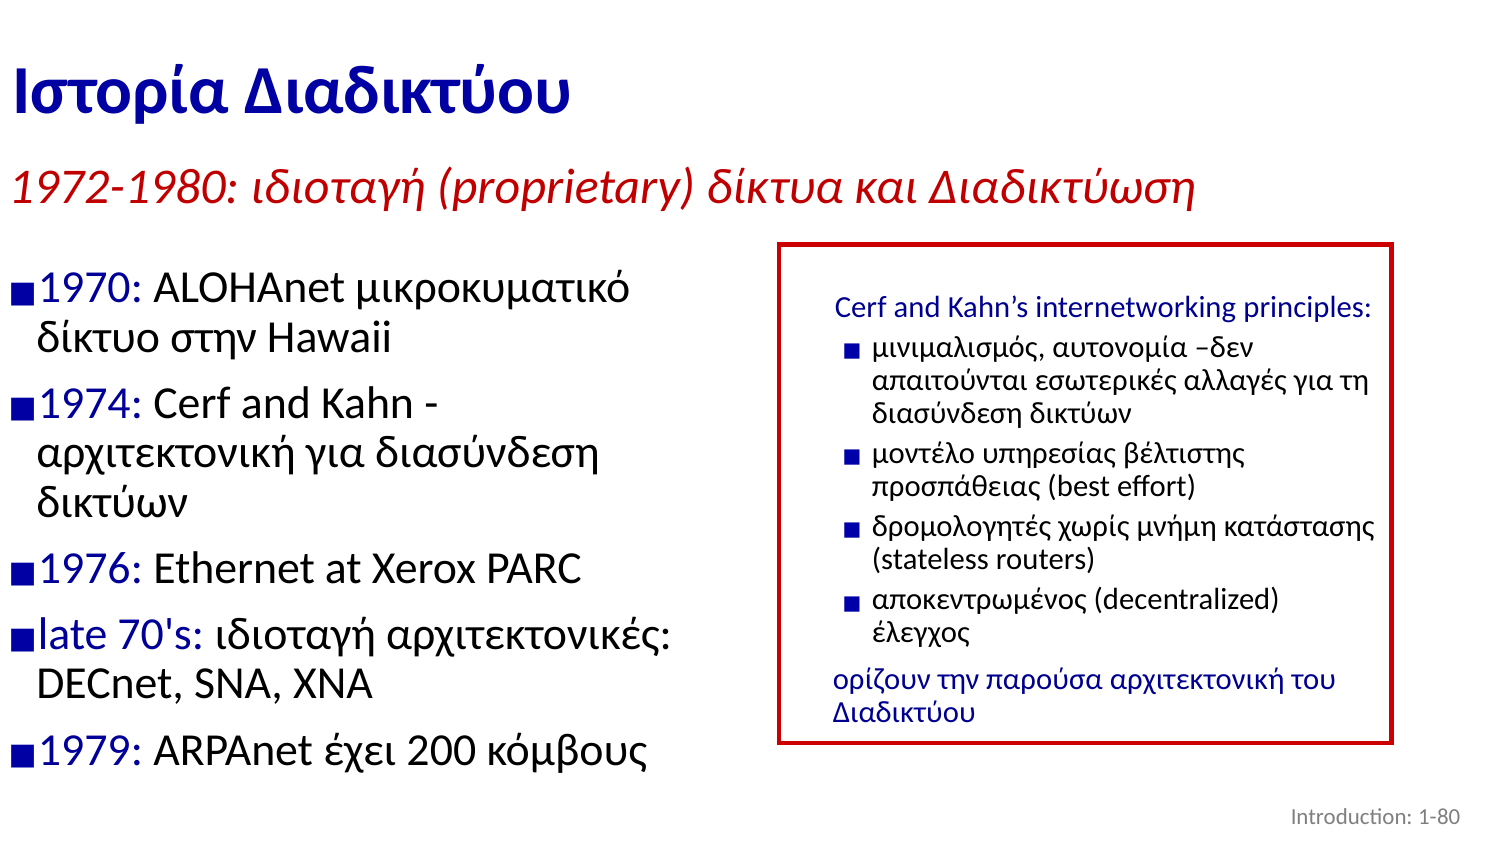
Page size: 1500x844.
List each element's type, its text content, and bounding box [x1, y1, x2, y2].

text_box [778, 244, 1392, 766]
slide_number Introduction: 1-‹#› [1134, 792, 1472, 838]
text_box 1972-1980: ιδιοταγή (proprietary) δίκτυα και Διαδικτύωση [0, 147, 1236, 220]
title Ιστορία Διαδικτύου [1, 35, 1296, 146]
text_box 1970: ALOHAnet μικροκυματικό δίκτυο στην Hawaii 1974: Cerf and Kahn - αρχιτεκτονική για διασύνδεση δικτύων 1976: Ethernet at Xerox PARC late 70's: ιδιοταγή αρχιτεκτονικές: DECnet, SNA, XNA 1979: ARPAnet έχει 200 κόμβους [0, 257, 707, 793]
